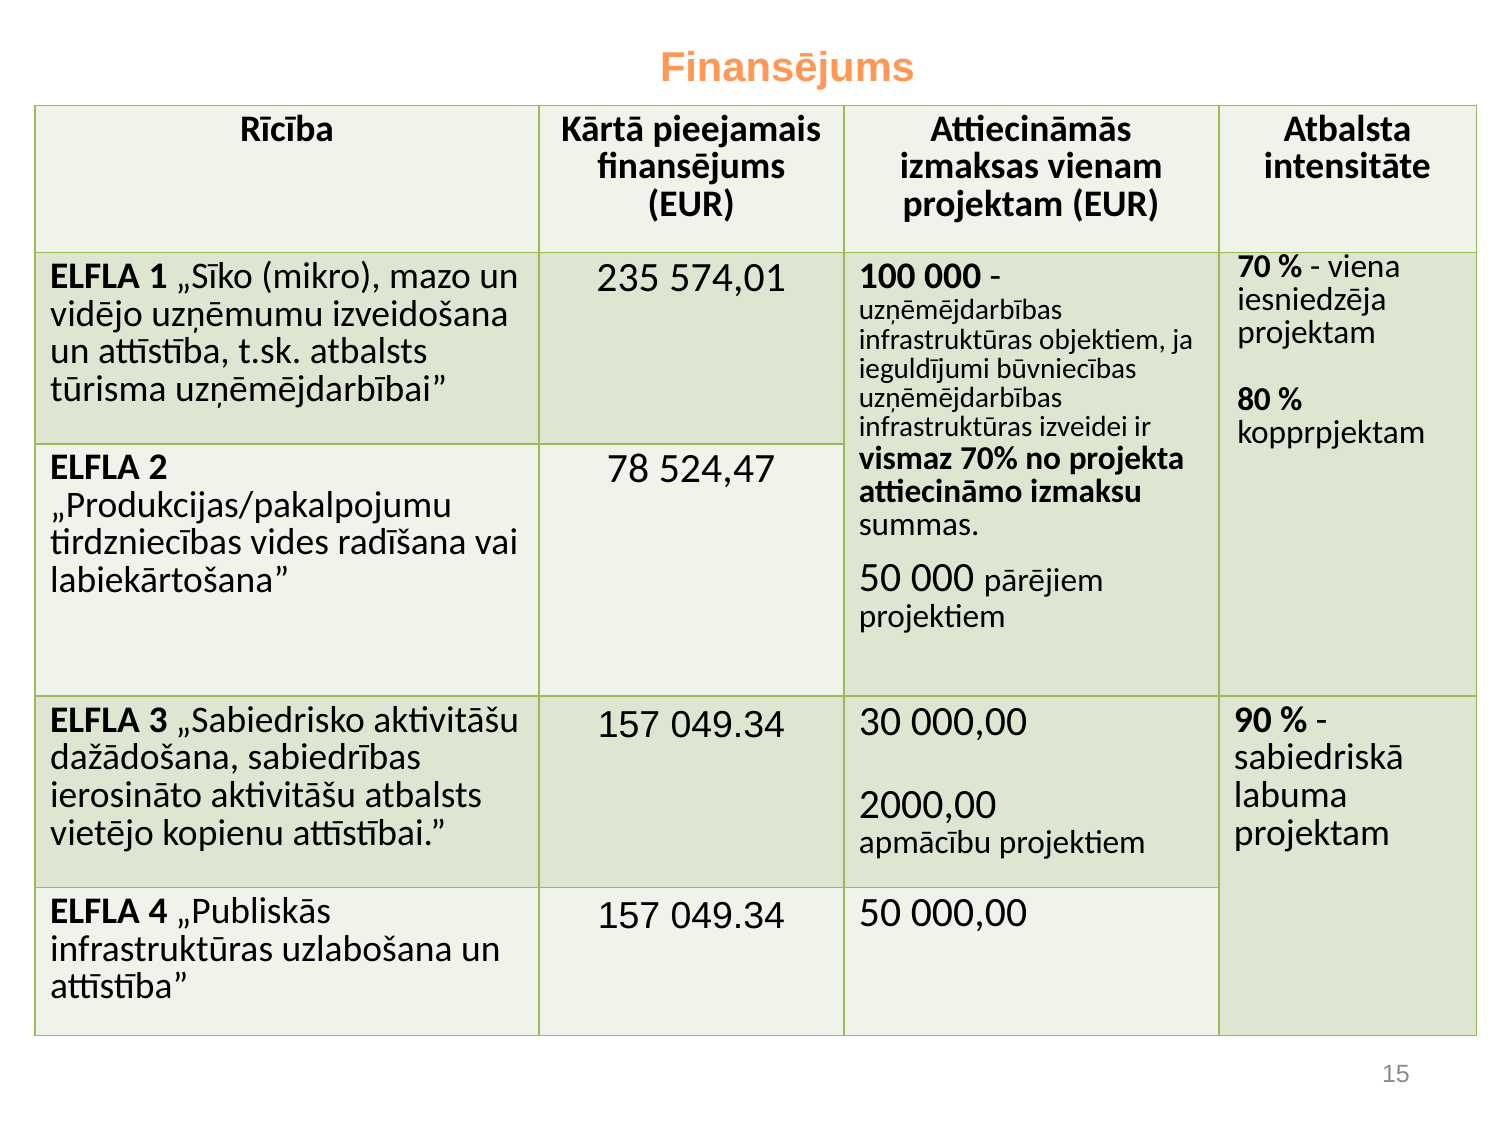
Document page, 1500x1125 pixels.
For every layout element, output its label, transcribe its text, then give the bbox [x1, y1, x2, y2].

table_cell 78 524,47 [540, 445, 843, 695]
table_cell ELFLA 2 „Produkcijas/pakalpojumu tirdzniecības vides radīšana vai labiekārtošana” [36, 445, 538, 695]
table_header Rīcība [36, 106, 538, 252]
table_cell ELFLA 3 „Sabiedrisko aktivitāšu dažādošana, sabiedrības ierosināto aktivitāšu atbalsts vietējo kopienu attīstībai.” [36, 697, 538, 887]
table_cell 90 % - sabiedriskā labuma projektam [1220, 697, 1476, 1035]
table_cell 235 574,01 [540, 253, 843, 443]
table_cell 70 % - viena iesniedzēja projektam 80 % kopprpjektam [1220, 253, 1476, 695]
table_header Attiecināmās izmaksas vienam projektam (EUR) [845, 106, 1218, 252]
table_cell ELFLA 4 „Publiskās infrastruktūras uzlabošana un attīstība” [36, 888, 538, 1035]
table_cell 30 000,00 2000,00 apmācību projektiem [845, 697, 1218, 887]
table_cell ELFLA 1 „Sīko (mikro), mazo un vidējo uzņēmumu izveidošana un attīstība, t.sk. atbalsts tūrisma uzņēmējdarbībai” [36, 253, 538, 443]
table_header Kārtā pieejamais finansējums (EUR) [540, 106, 843, 252]
title Finansējums [150, 35, 1425, 94]
table_cell 157 049.34 [540, 888, 843, 1035]
table_cell 100 000 -uzņēmējdarbības infrastruktūras objektiem, ja ieguldījumi būvniecības uzņēmējdarbības infrastruktūras izveidei ir vismaz 70% no projekta attiecināmo izmaksu summas. 50 000 pārējiem projektiem [845, 253, 1218, 695]
slide_number 15 [1074, 1042, 1425, 1103]
table_cell 157 049.34 [540, 697, 843, 887]
table_header Atbalsta intensitāte [1220, 106, 1476, 252]
table_cell 50 000,00 [845, 888, 1218, 1035]
